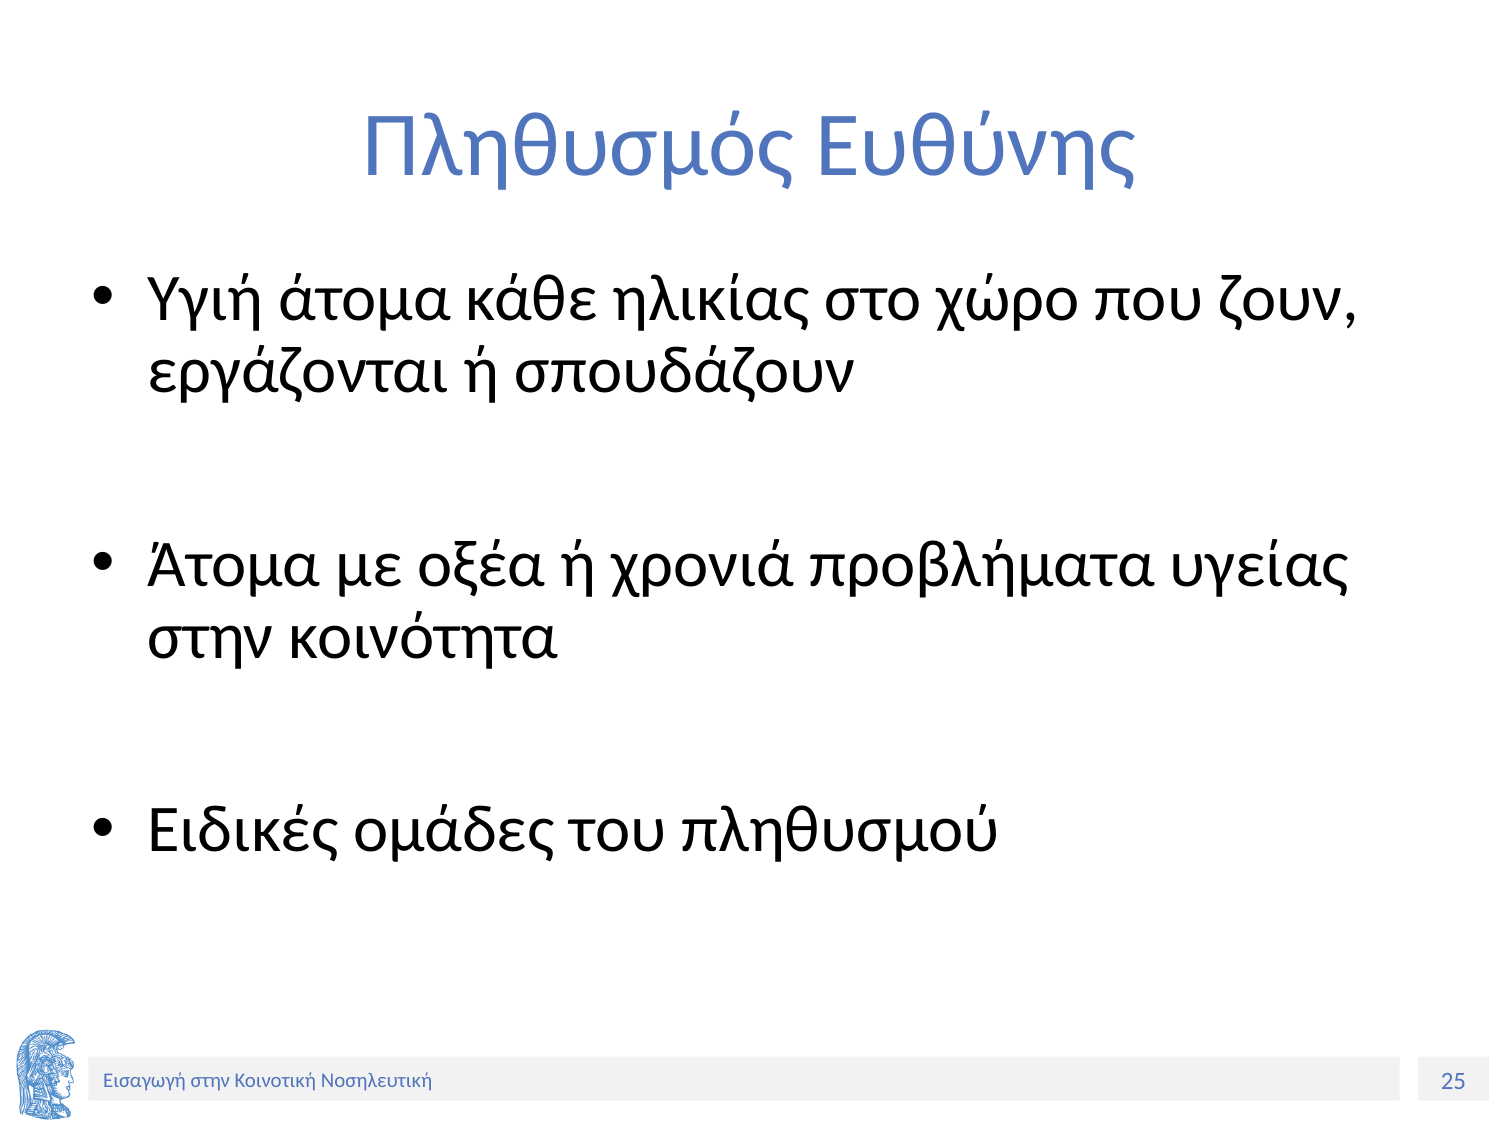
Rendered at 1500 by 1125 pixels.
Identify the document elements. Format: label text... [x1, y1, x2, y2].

list Υγιή άτομα κάθε ηλικίας στο χώρο που ζουν, εργάζονται ή σπουδάζουν Άτομα με οξέα ή χρονιά προβλήματα υγείας στην κοινότητα Ειδικές ομάδες του πληθυσμού [76, 255, 1427, 998]
title Πληθυσμός Ευθύνης [75, 45, 1425, 233]
picture [9, 1026, 81, 1120]
